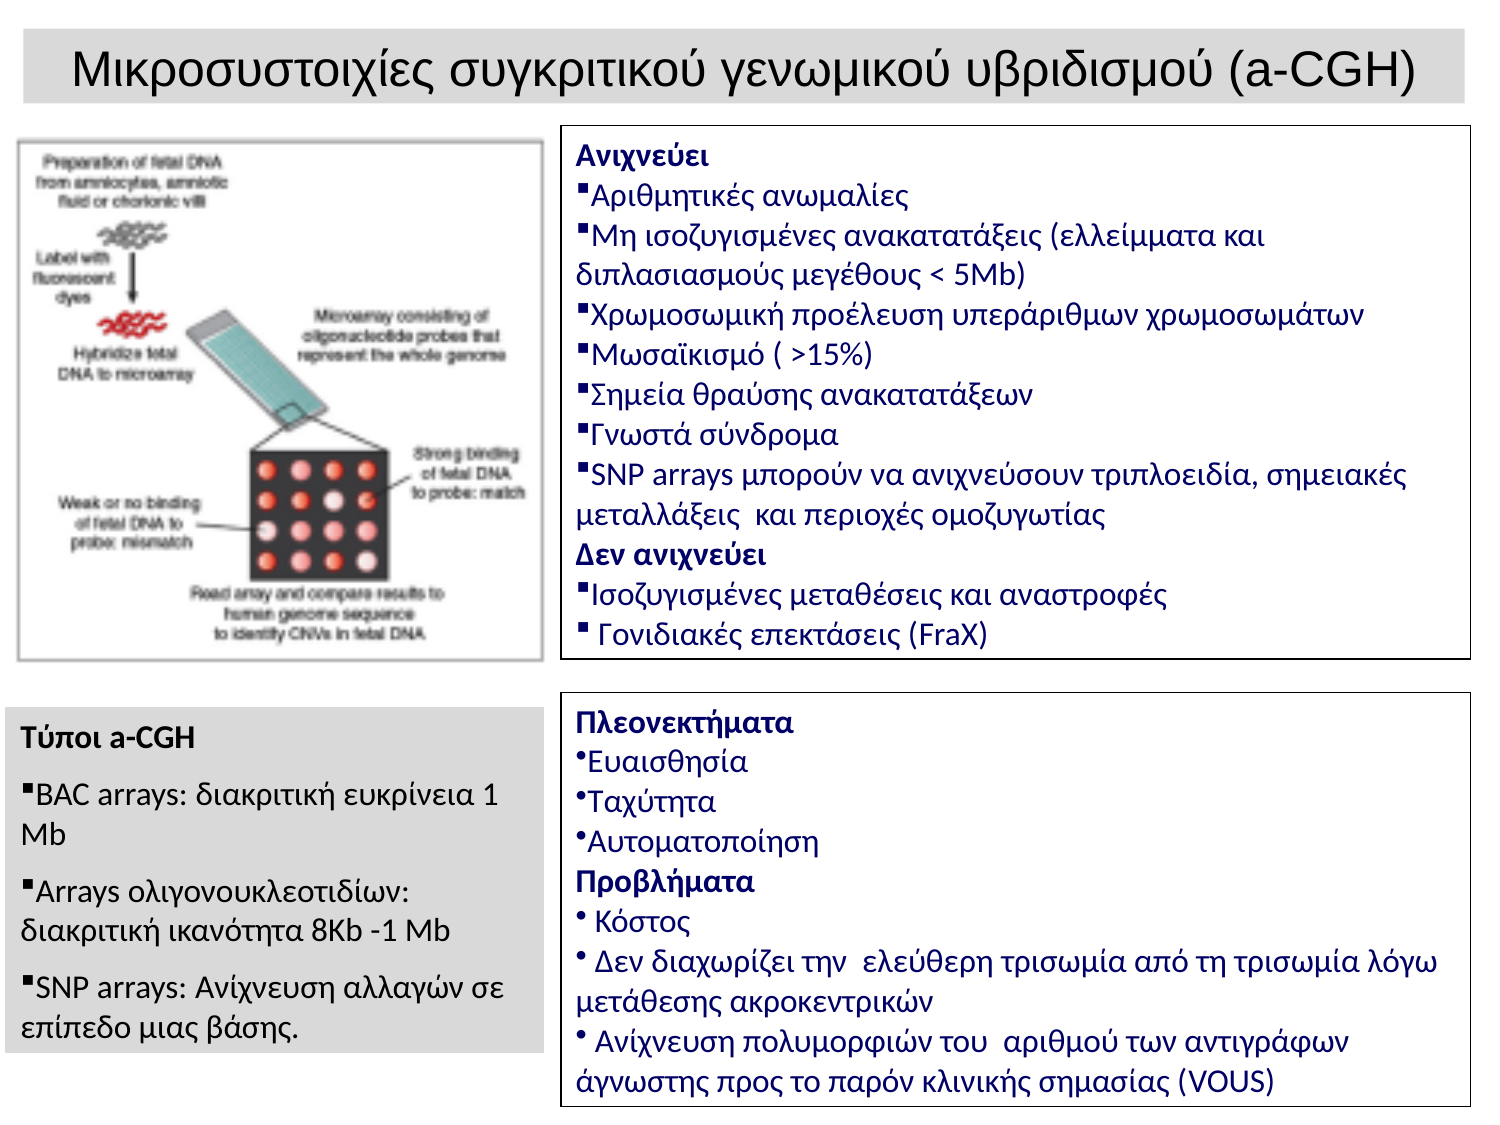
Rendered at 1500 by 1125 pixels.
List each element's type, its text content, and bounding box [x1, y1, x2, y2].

picture [0, 113, 628, 679]
text_box Πλεονεκτήματα Ευαισθησία Ταχύτητα Αυτοματοποίηση Προβλήματα Κόστος Δεν διαχωρίζει την ελεύθερη τρισωμία από τη τρισωμία λόγω μετάθεσης ακροκεντρικών Ανίχνευση πολυμορφιών του αριθμού των αντιγράφων άγνωστης προς το παρόν κλινικής σημασίας (VOUS) [560, 692, 1471, 1107]
text_box Ανιχνεύει Αριθμητικές ανωμαλίες Μη ισοζυγισμένες ανακατατάξεις (ελλείμματα και διπλασιασμούς μεγέθους < 5Μb) Χρωμοσωμική προέλευση υπεράριθμων χρωμοσωμάτων Μωσαϊκισμό ( >15%) Σημεία θραύσης ανακατατάξεων Γνωστά σύνδρομα SNP arrays μπορούν να ανιχνεύσουν τριπλοειδία, σημειακές μεταλλάξεις και περιοχές ομοζυγωτίας Δεν ανιχνεύει Ισοζυγισμένες μεταθέσεις και αναστροφές Γονιδιακές επεκτάσεις (FraX) [632, 125, 1471, 660]
text_box Τύποι a-CGH BAC arrays: διακριτική ευκρίνεια 1 Mb Arrays ολιγονουκλεοτιδίων: διακριτική ικανότητα 8Kb -1 Mb SNP arrays: Ανίχνευση αλλαγών σε επίπεδο μιας βάσης. [5, 708, 544, 1053]
text_box Μικροσυστοιχίες συγκριτικού γενωμικού υβριδισμού (a-CGH) [23, 28, 1465, 104]
